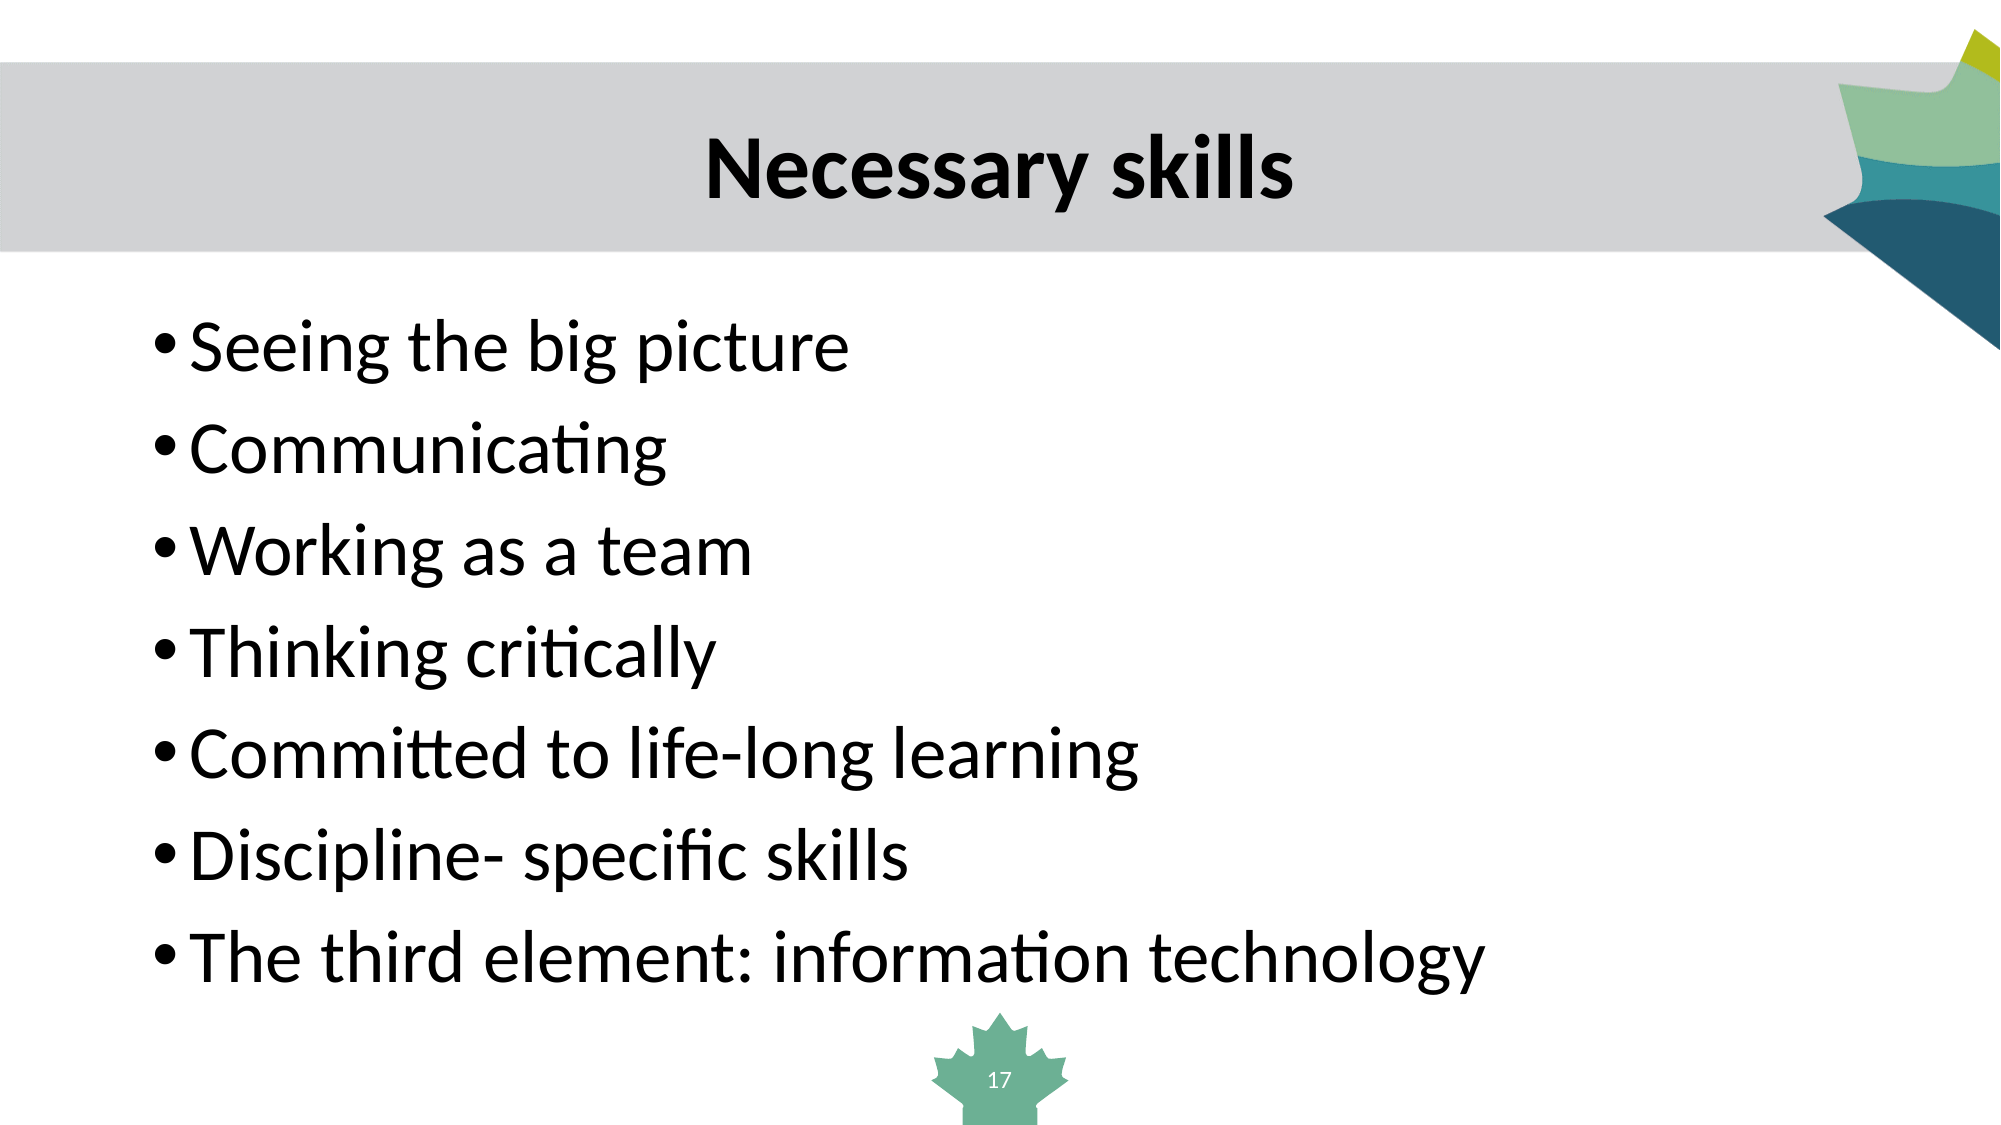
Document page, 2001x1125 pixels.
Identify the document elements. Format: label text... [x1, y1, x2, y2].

title Necessary skills [137, 59, 1863, 278]
picture [0, 0, 2000, 385]
slide_number 17 [774, 1048, 1225, 1109]
list Seeing the big picture Communicating Working as a team Thinking critically Committed to life-long learning Discipline- specific skills The third element: information technology [137, 299, 1863, 1014]
